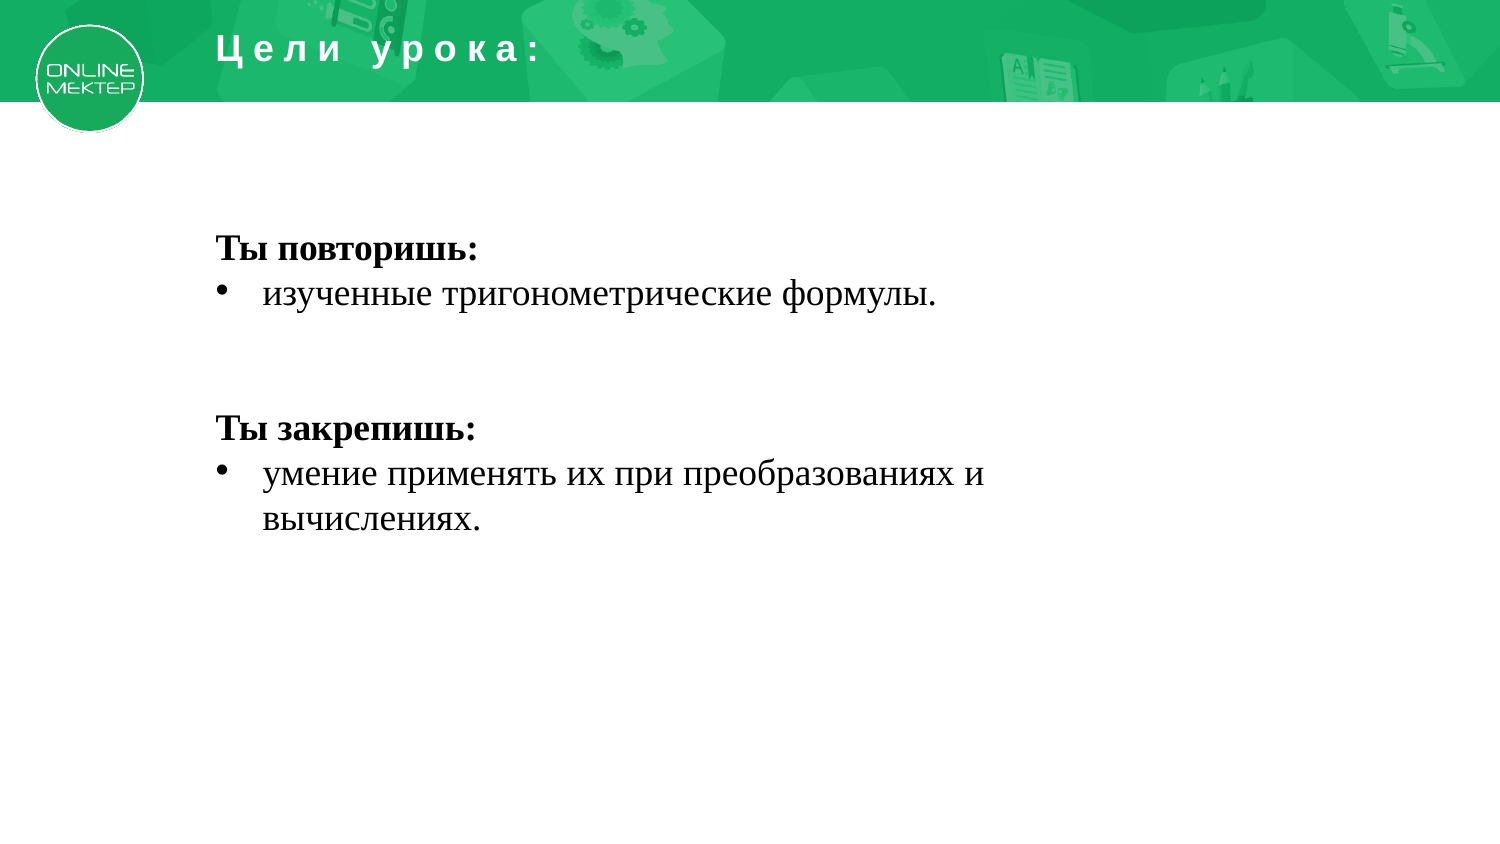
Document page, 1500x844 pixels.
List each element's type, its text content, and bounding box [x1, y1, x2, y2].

picture [0, 0, 1500, 134]
text_box Ты повторишь: изученные тригонометрические формулы. Ты закрепишь: умение применять их при преобразованиях и вычислениях. [200, 215, 1020, 675]
